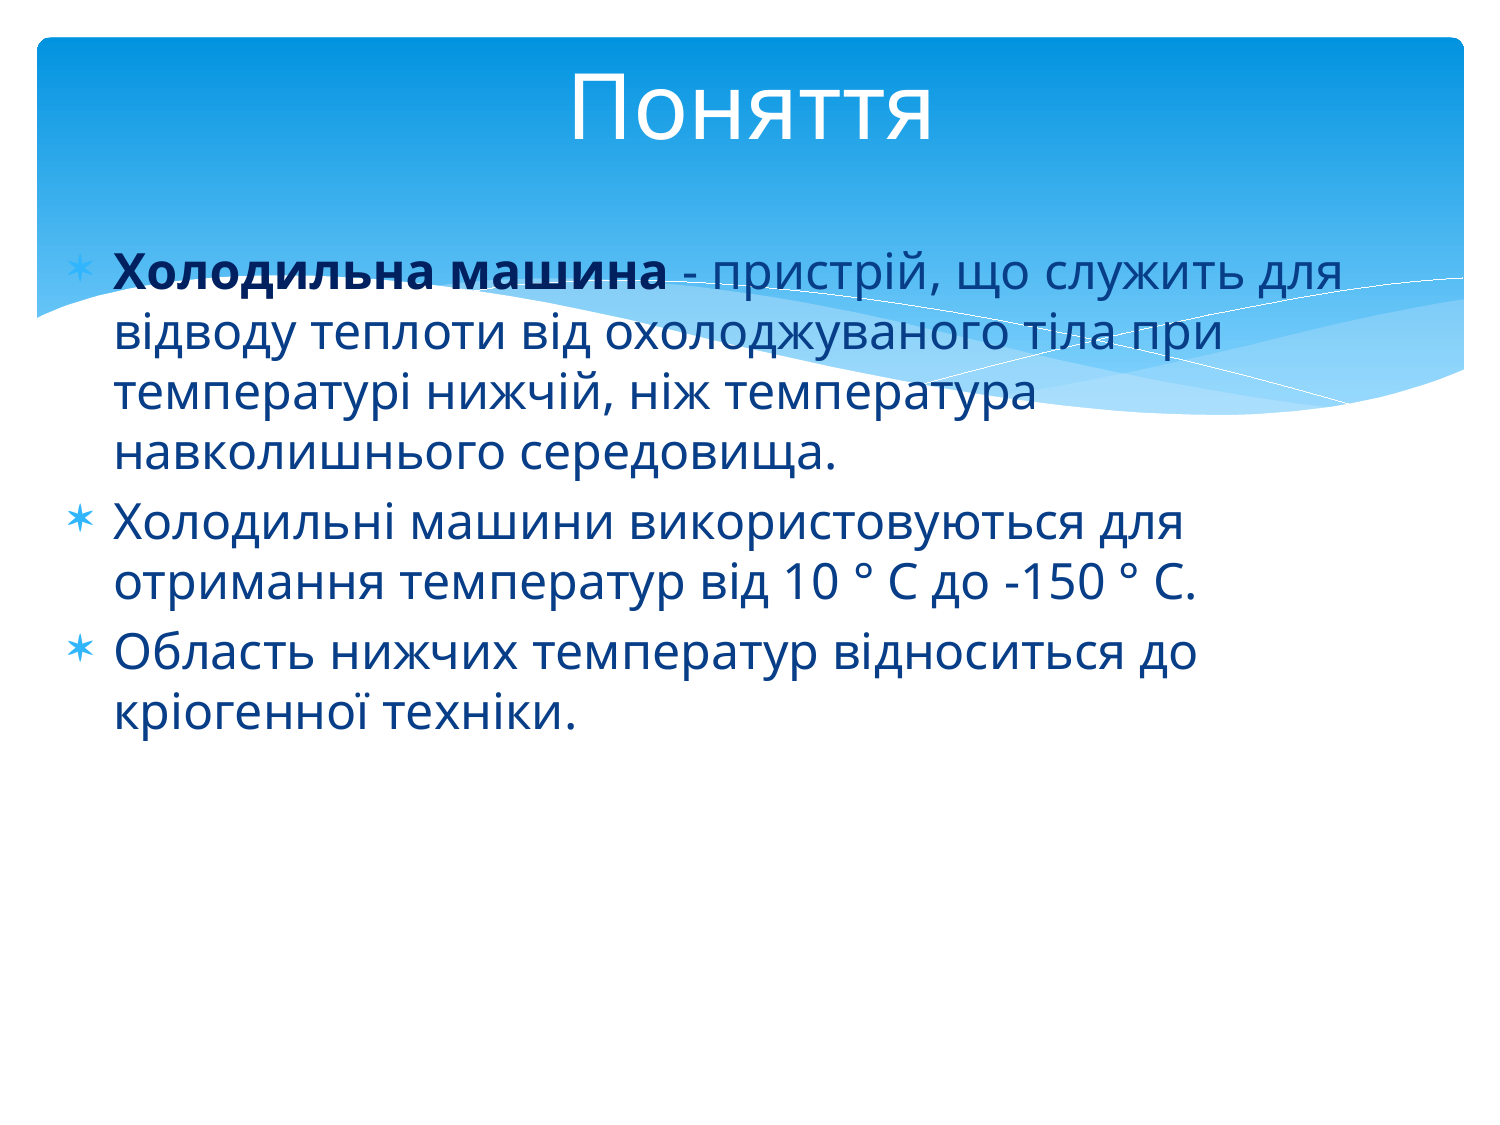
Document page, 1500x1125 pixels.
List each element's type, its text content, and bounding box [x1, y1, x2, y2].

list Холодильна машина - пристрій, що служить для відводу теплоти від охолоджуваного тіла при температурі нижчій, ніж температура навколишнього середовища. Холодильні машини використовуються для отримання температур від 10 ° С до -150 ° С. Область нижчих температур відноситься до кріогенної техніки. [53, 231, 1430, 1012]
title Поняття [76, 0, 1427, 206]
